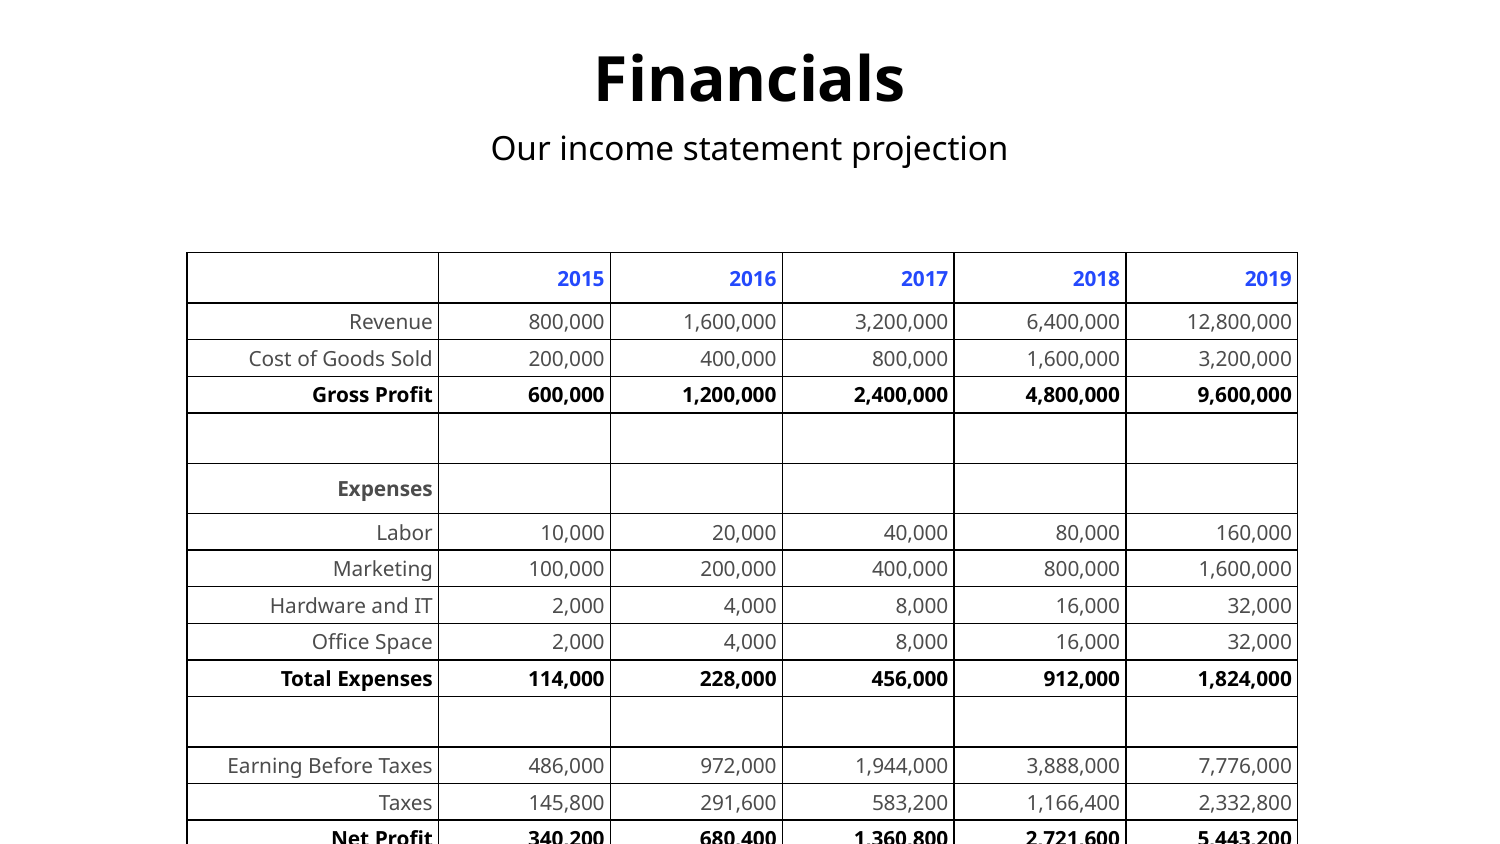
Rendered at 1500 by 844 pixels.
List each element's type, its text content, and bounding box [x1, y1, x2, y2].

table_cell 8,000 [783, 624, 953, 659]
table_cell Office Space [188, 624, 438, 659]
table_cell 340,200 [439, 821, 610, 844]
table_cell [783, 414, 953, 463]
table_cell 9,600,000 [1127, 377, 1297, 412]
table_cell 4,000 [611, 587, 782, 623]
table_cell 200,000 [439, 340, 610, 376]
table_cell [783, 697, 953, 746]
table_header [188, 253, 438, 302]
table_cell 40,000 [783, 514, 953, 549]
table_cell [1127, 464, 1297, 513]
table_cell 20,000 [611, 514, 782, 549]
table_header 2018 [955, 253, 1125, 302]
table_cell [188, 414, 438, 463]
table_cell 6,400,000 [955, 304, 1125, 339]
table_cell 912,000 [955, 661, 1125, 696]
table_cell [611, 414, 782, 463]
table_cell 12,800,000 [1127, 304, 1297, 339]
table_header 2015 [439, 253, 610, 302]
table_cell 4,800,000 [955, 377, 1125, 412]
table_cell 1,600,000 [1127, 551, 1297, 586]
table_header 2017 [783, 253, 953, 302]
table_cell 291,600 [611, 784, 782, 819]
table_cell 2,721,600 [955, 821, 1125, 844]
table_cell Marketing [188, 551, 438, 586]
table_cell 114,000 [439, 661, 610, 696]
table_cell 7,776,000 [1127, 748, 1297, 783]
table_cell 1,944,000 [783, 748, 953, 783]
table_cell [611, 464, 782, 513]
table_cell 1,824,000 [1127, 661, 1297, 696]
table_cell 486,000 [439, 748, 610, 783]
table_cell [1127, 697, 1297, 746]
list Our income statement projection [80, 115, 1420, 205]
table_cell Gross Profit [188, 377, 438, 412]
table_cell 800,000 [955, 551, 1125, 586]
table_cell 100,000 [439, 551, 610, 586]
table_cell [611, 697, 782, 746]
table_cell 200,000 [611, 551, 782, 586]
table_cell 1,600,000 [611, 304, 782, 339]
table_cell 145,800 [439, 784, 610, 819]
table_cell Taxes [188, 784, 438, 819]
table_cell 583,200 [783, 784, 953, 819]
table_cell 16,000 [955, 587, 1125, 623]
table_header 2019 [1127, 253, 1297, 302]
table_cell 2,000 [439, 624, 610, 659]
table_cell 5,443,200 [1127, 821, 1297, 844]
table_cell Labor [188, 514, 438, 549]
table_cell 32,000 [1127, 587, 1297, 623]
table_cell [439, 464, 610, 513]
table_cell 1,166,400 [955, 784, 1125, 819]
table_cell 4,000 [611, 624, 782, 659]
table_cell [188, 697, 438, 746]
table_cell 800,000 [783, 340, 953, 376]
table_cell 32,000 [1127, 624, 1297, 659]
table_cell [1127, 414, 1297, 463]
table_cell 2,332,800 [1127, 784, 1297, 819]
table_cell 1,600,000 [955, 340, 1125, 376]
table_cell 80,000 [955, 514, 1125, 549]
table_cell 16,000 [955, 624, 1125, 659]
table_header 2016 [611, 253, 782, 302]
table_cell 600,000 [439, 377, 610, 412]
table_cell 456,000 [783, 661, 953, 696]
table_cell [783, 464, 953, 513]
table_cell 3,888,000 [955, 748, 1125, 783]
table_cell 400,000 [611, 340, 782, 376]
table_cell 3,200,000 [783, 304, 953, 339]
table_cell 228,000 [611, 661, 782, 696]
table_cell 972,000 [611, 748, 782, 783]
table_cell 2,000 [439, 587, 610, 623]
table_cell 160,000 [1127, 514, 1297, 549]
table_cell 1,200,000 [611, 377, 782, 412]
table_cell Expenses [188, 464, 438, 513]
table_cell Earning Before Taxes [188, 748, 438, 783]
table_cell Revenue [188, 304, 438, 339]
table_cell [439, 414, 610, 463]
table_cell 10,000 [439, 514, 610, 549]
table_cell [955, 464, 1125, 513]
table_cell Cost of Goods Sold [188, 340, 438, 376]
table_cell Hardware and IT [188, 587, 438, 623]
table_cell 3,200,000 [1127, 340, 1297, 376]
table_cell 800,000 [439, 304, 610, 339]
table_cell [955, 414, 1125, 463]
table_cell 2,400,000 [783, 377, 953, 412]
table_cell Total Expenses [188, 661, 438, 696]
table_cell [439, 697, 610, 746]
table_cell 1,360,800 [783, 821, 953, 844]
table_cell [955, 697, 1125, 746]
title Financials [80, 24, 1420, 115]
table_cell 8,000 [783, 587, 953, 623]
table_cell 680,400 [611, 821, 782, 844]
table_cell Net Profit [188, 821, 438, 844]
table_cell 400,000 [783, 551, 953, 586]
